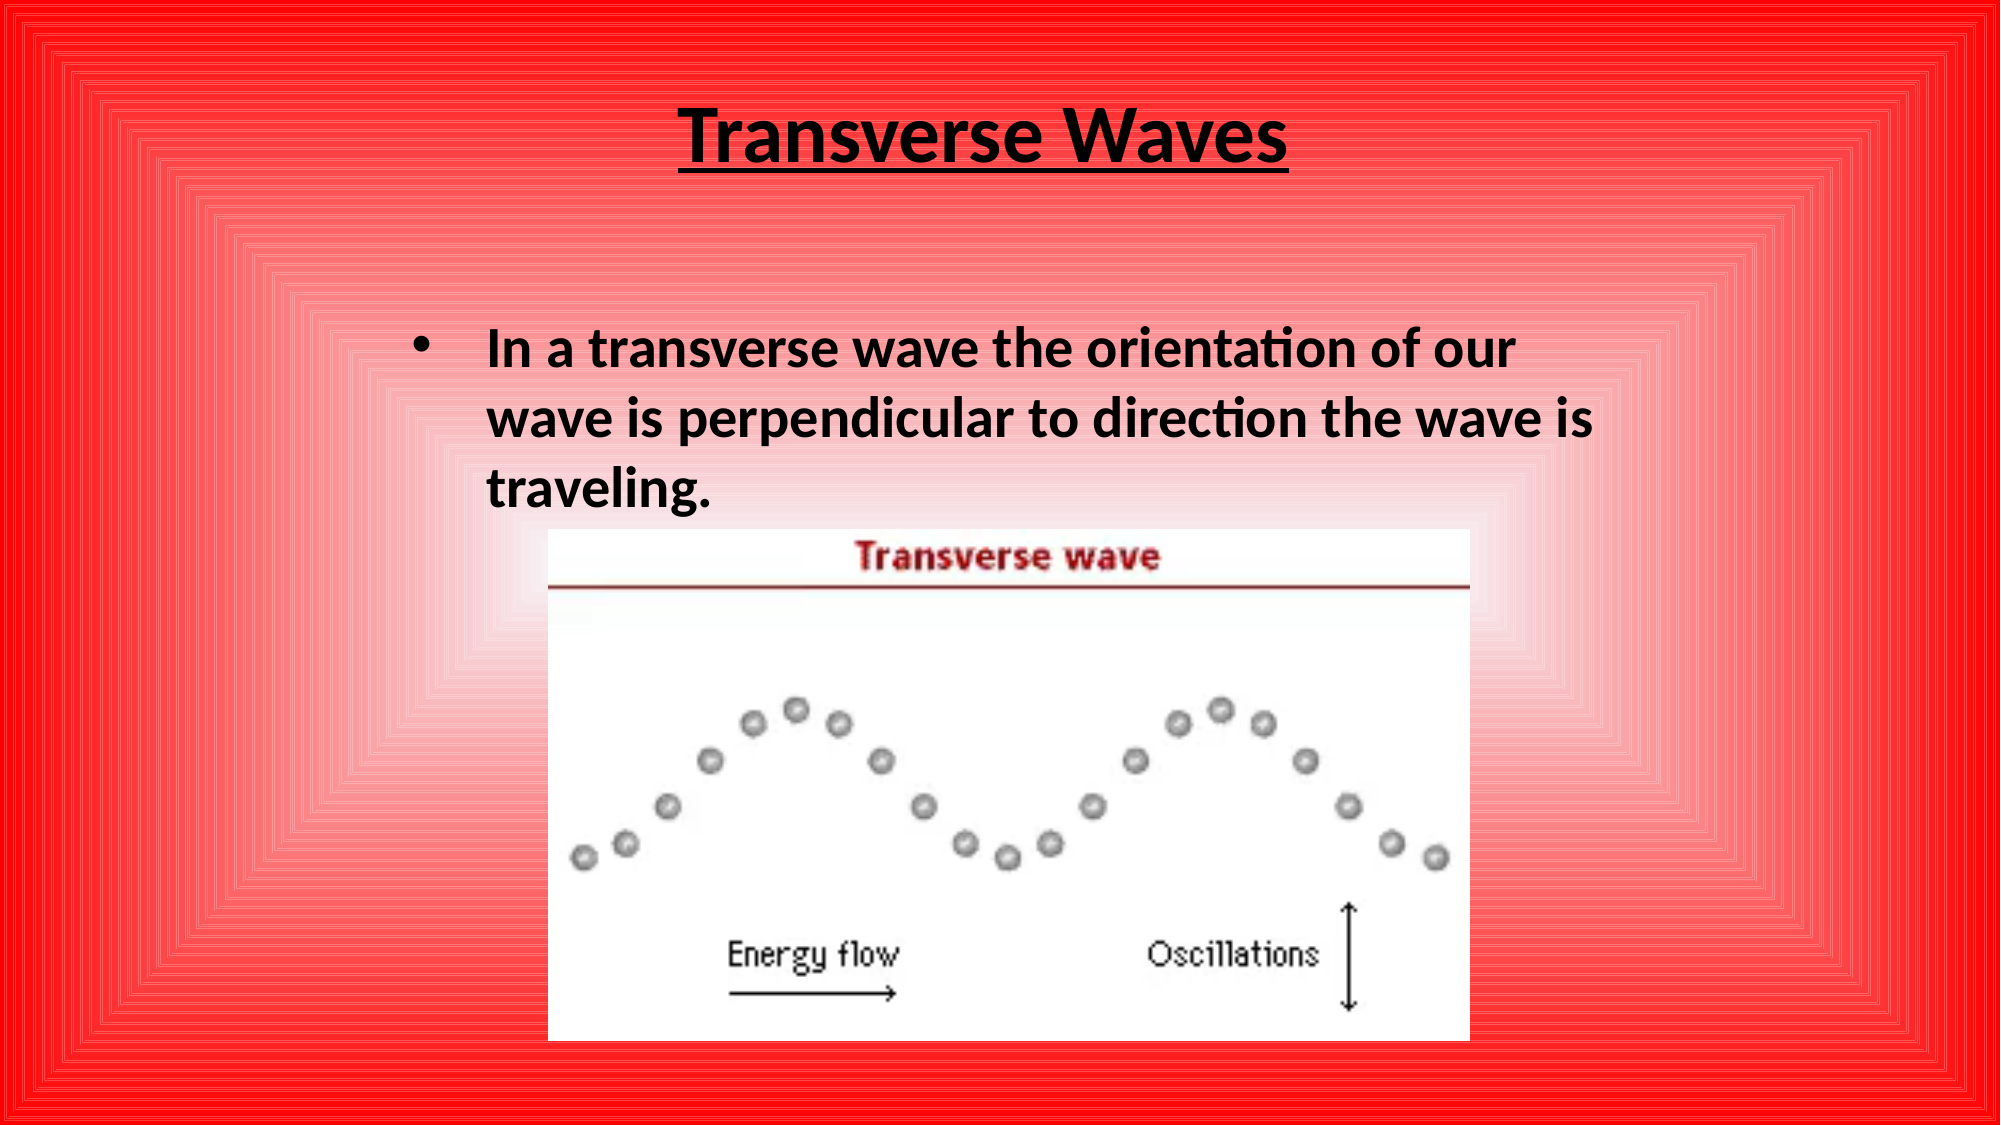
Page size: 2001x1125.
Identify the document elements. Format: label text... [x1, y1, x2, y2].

text_box Transverse Waves [662, 71, 1338, 187]
text_box In a transverse wave the orientation of our wave is perpendicular to direction the wave is traveling. [396, 301, 1622, 527]
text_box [547, 528, 1471, 1042]
